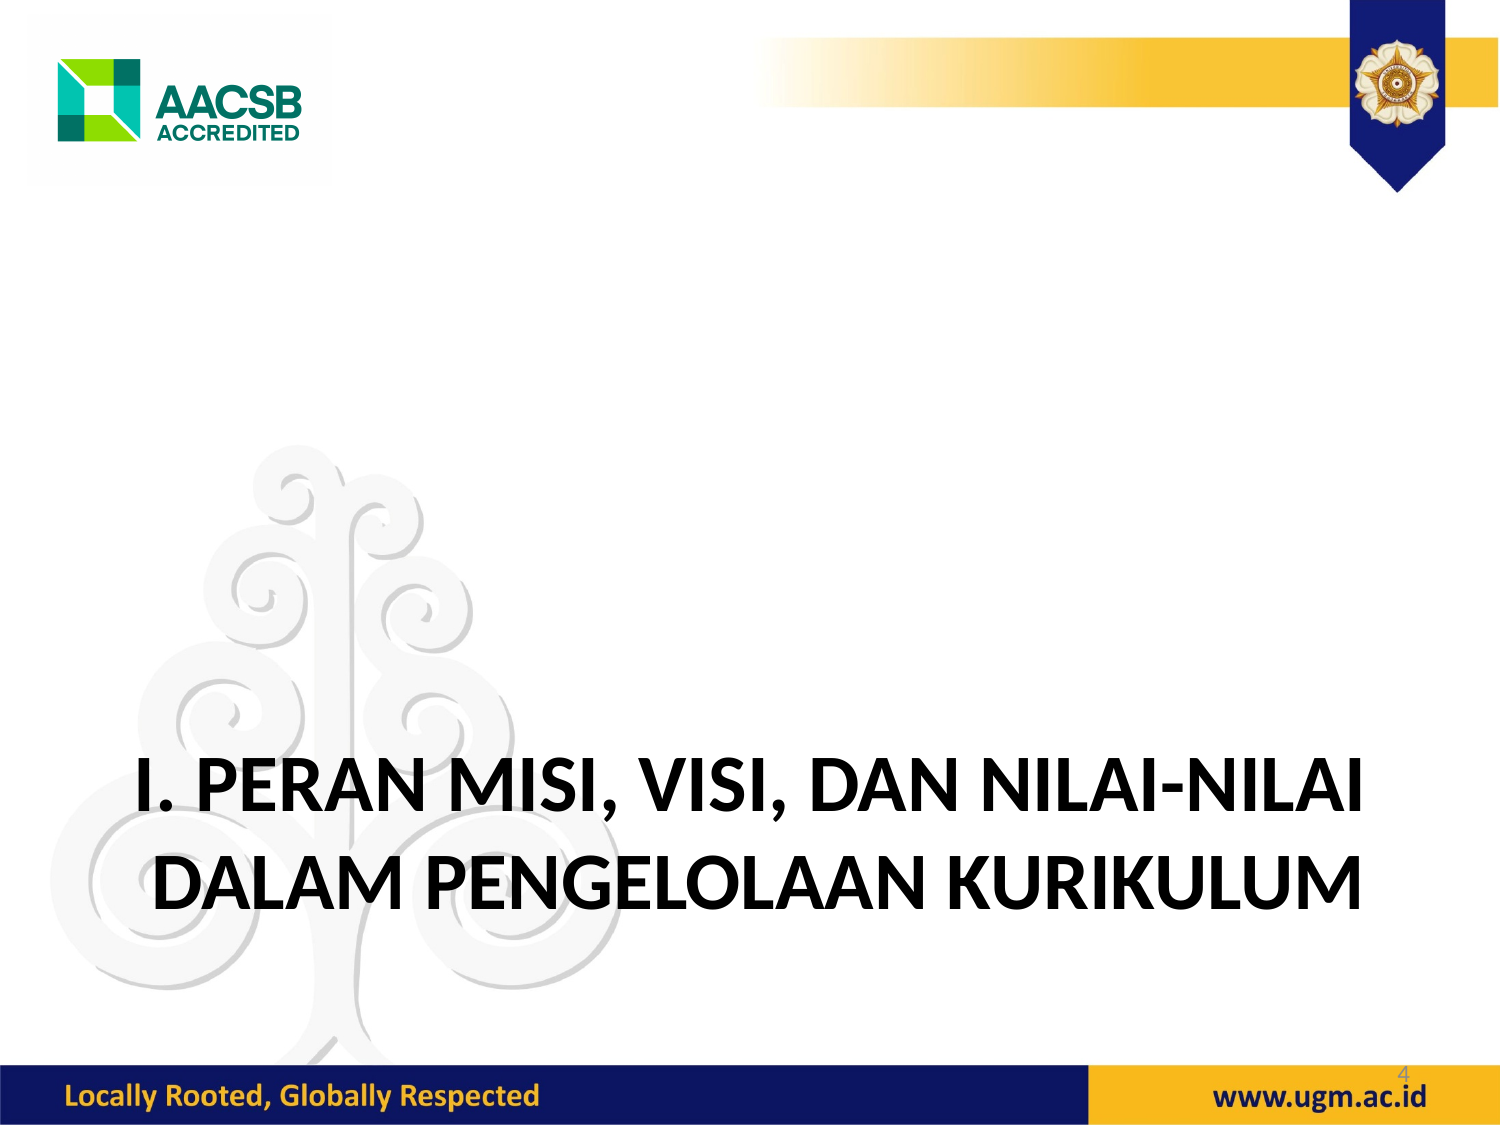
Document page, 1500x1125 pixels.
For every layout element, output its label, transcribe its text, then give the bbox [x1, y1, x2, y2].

slide_number 4 [1074, 1042, 1425, 1103]
picture [0, 0, 1500, 1125]
title I. PERAN MISI, VISI, DAN NILAI-NILAI DALAM PENGELOLAAN KURIKULUM [118, 722, 1394, 947]
